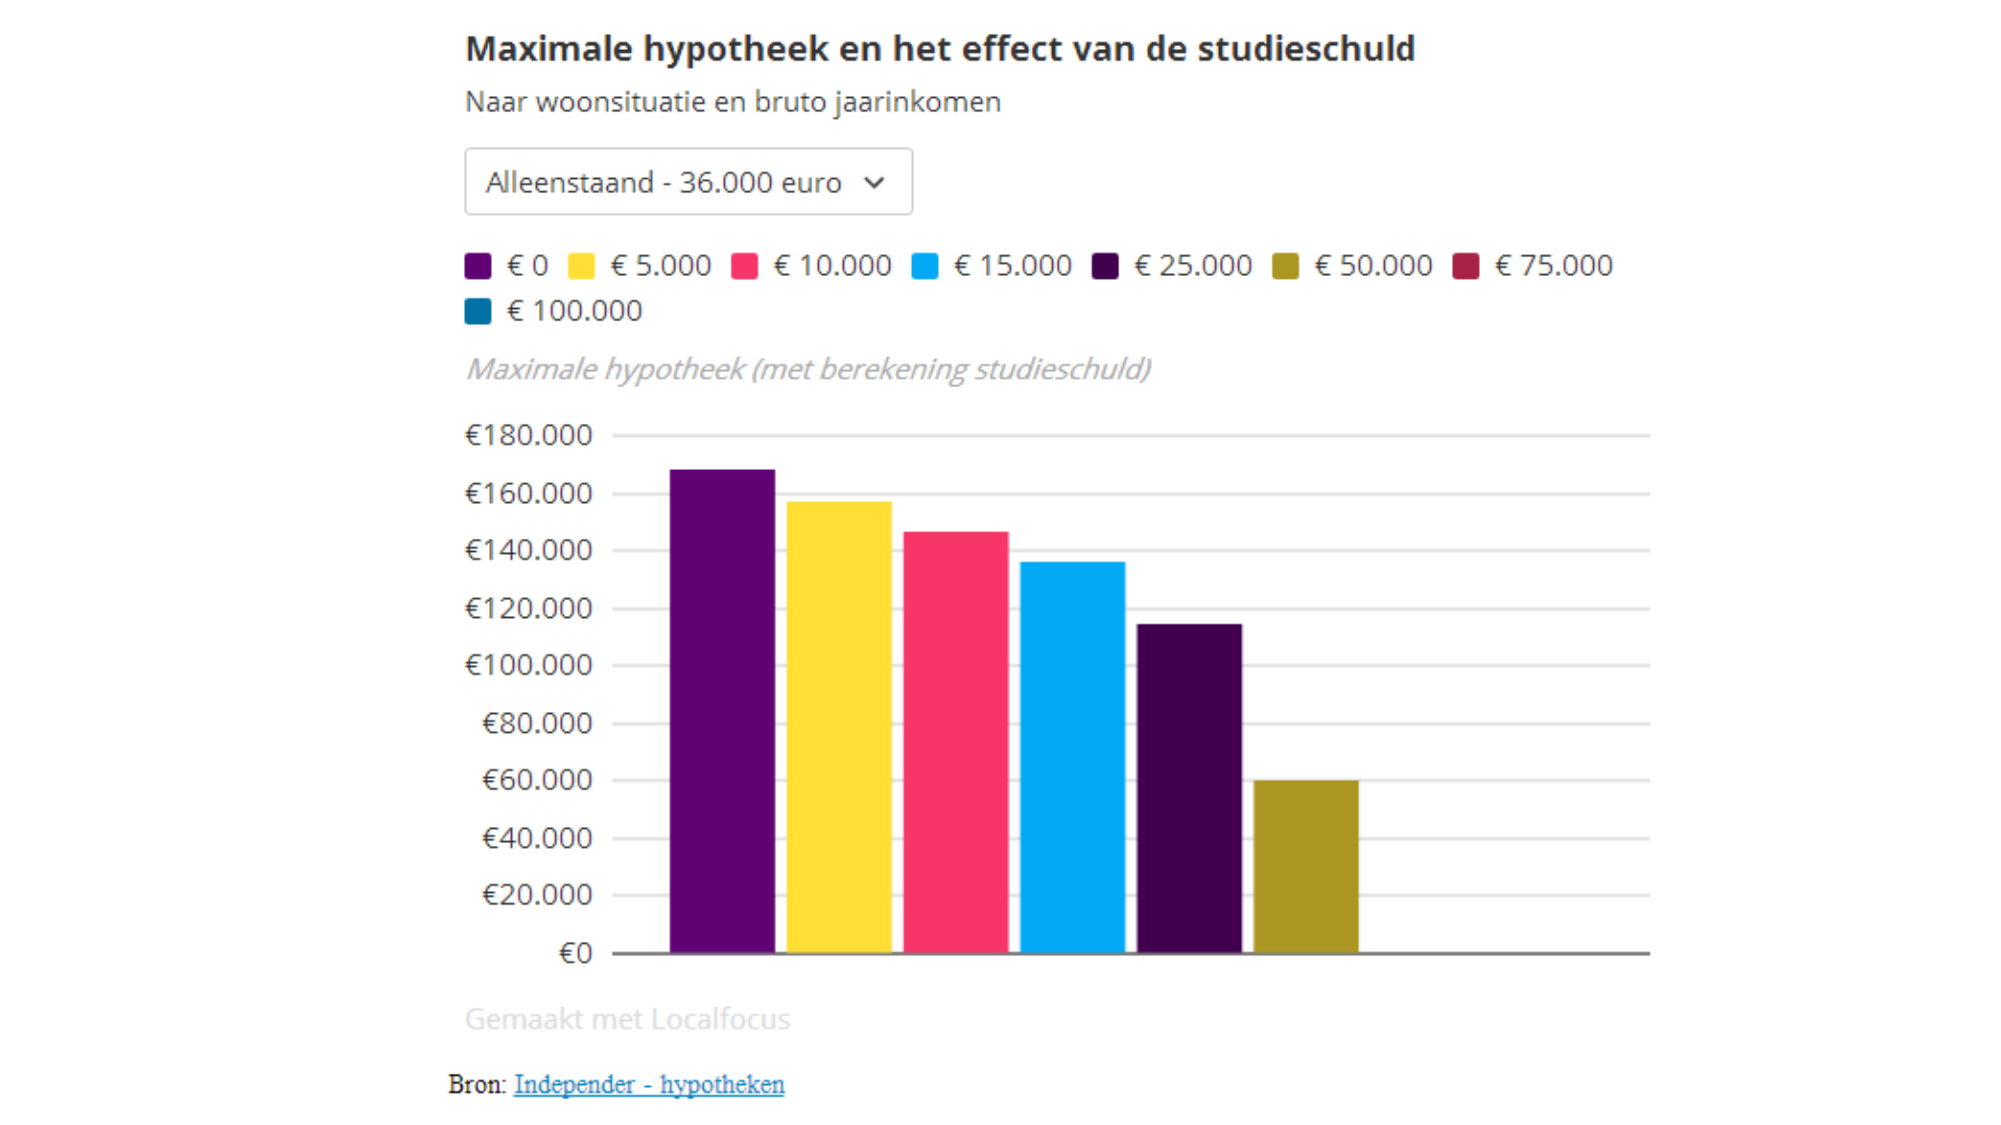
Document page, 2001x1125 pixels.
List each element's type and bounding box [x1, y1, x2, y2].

picture [397, 0, 1703, 1125]
